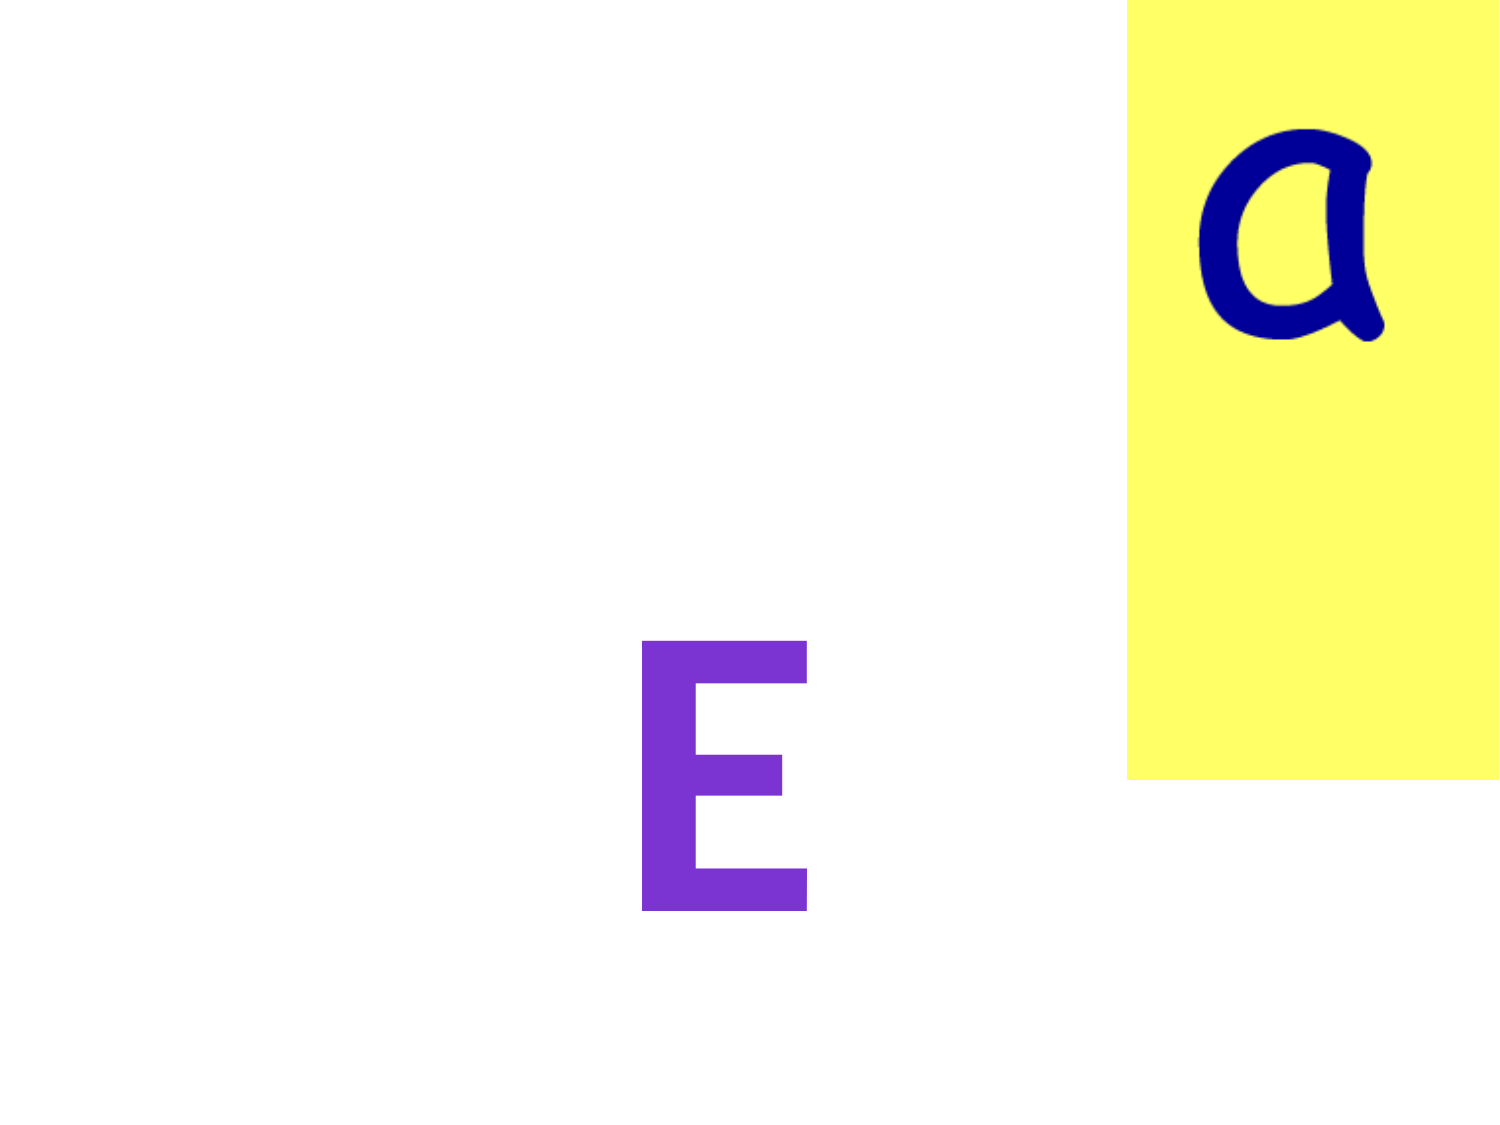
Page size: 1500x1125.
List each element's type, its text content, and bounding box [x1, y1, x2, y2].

text_box E [182, 486, 1258, 1002]
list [1127, 0, 1500, 781]
